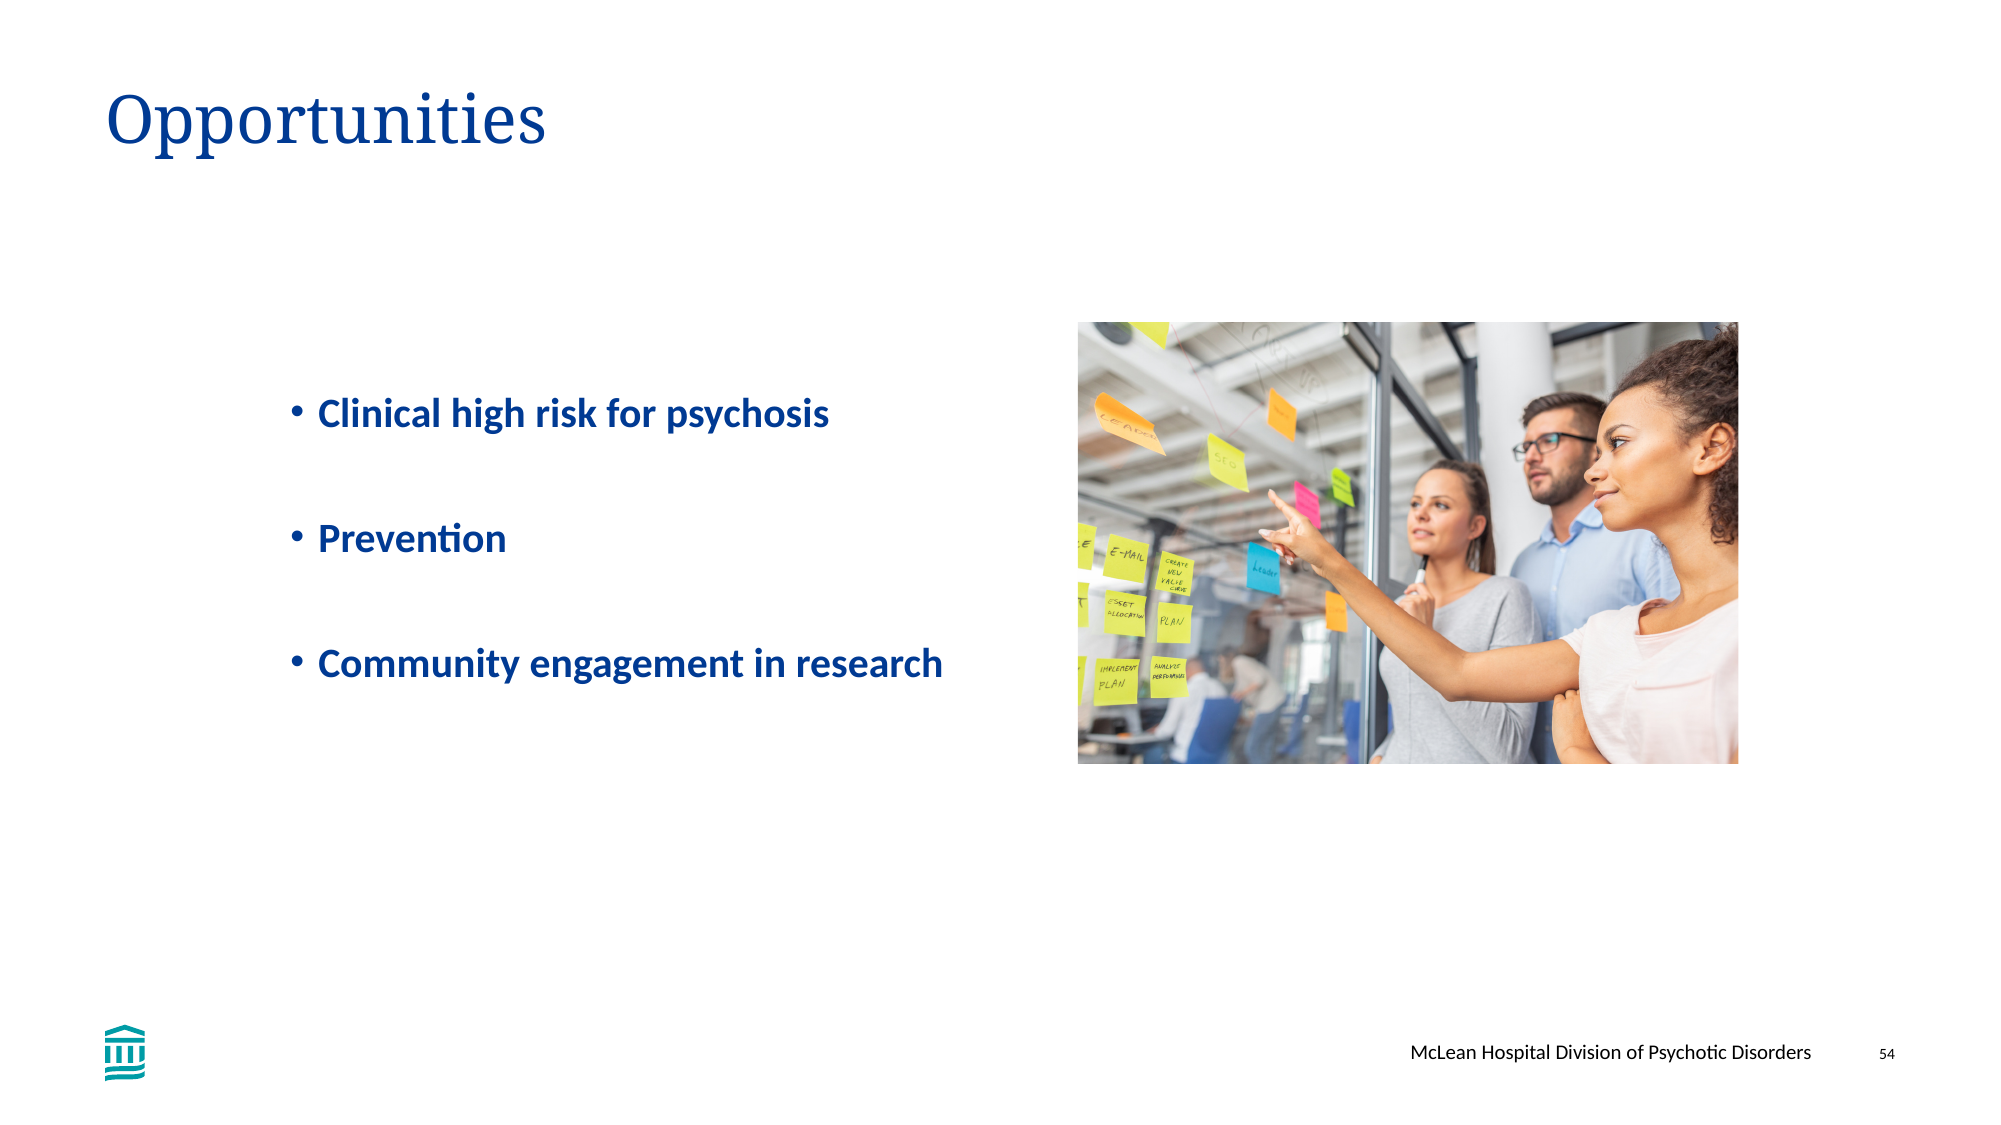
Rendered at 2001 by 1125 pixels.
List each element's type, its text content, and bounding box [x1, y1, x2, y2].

text_box [1077, 322, 1739, 764]
title Opportunities [105, 85, 1894, 243]
list Clinical high risk for psychosis Prevention Community engagement in research [261, 386, 965, 739]
footer McLean Hospital Division of Psychotic Disorders [547, 1039, 1812, 1065]
